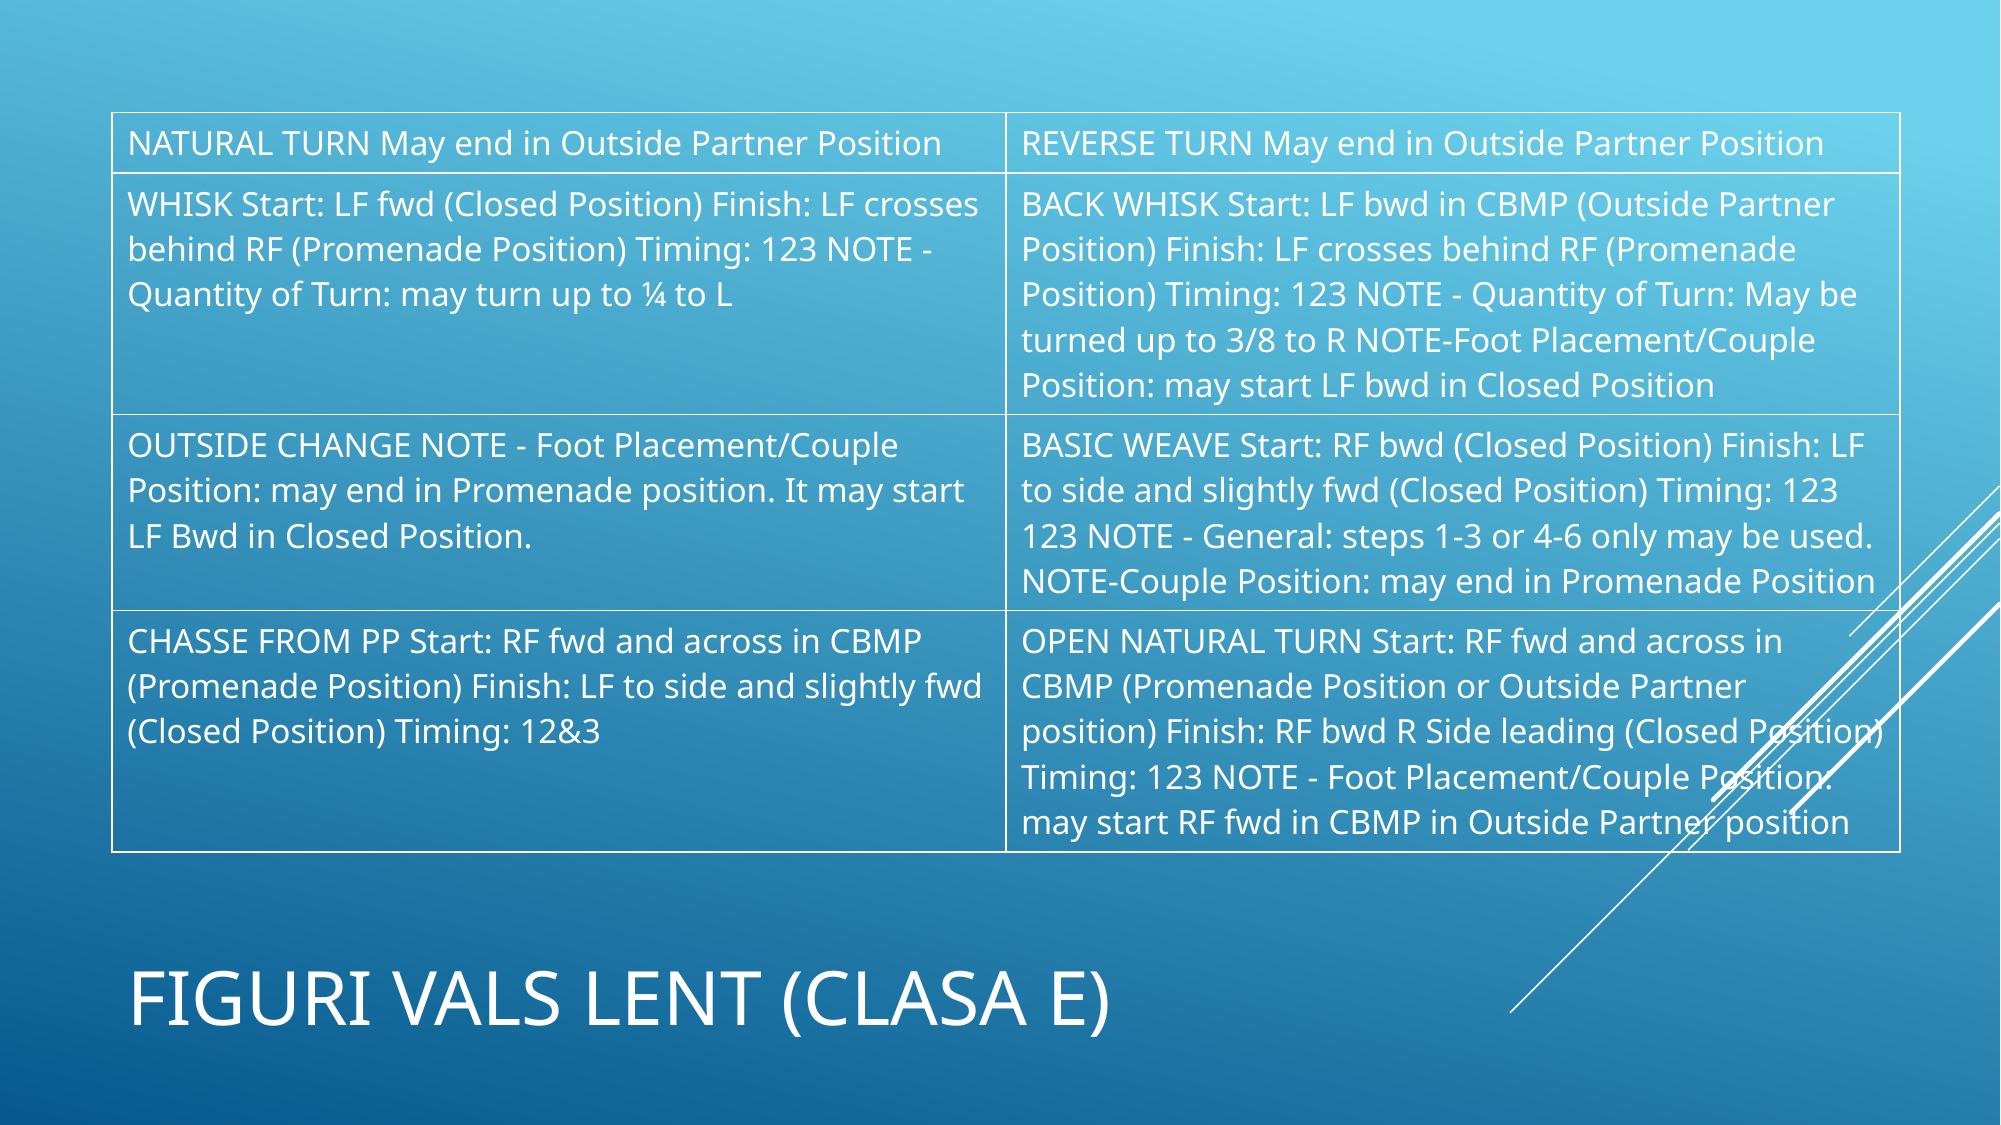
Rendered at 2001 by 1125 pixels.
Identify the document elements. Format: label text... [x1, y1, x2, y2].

table_header NATURAL TURN May end in Outside Partner Position [113, 113, 1005, 172]
table_cell BACK WHISK Start: LF bwd in CBMP (Outside Partner Position) Finish: LF crosses behind RF (Promenade Position) Timing: 123 NOTE - Quantity of Turn: May be turned up to 3/8 to R NOTE-Foot Placement/Couple Position: may start LF bwd in Closed Position [1007, 174, 1899, 414]
title Figuri vals lent (clasa e) [112, 923, 1513, 1068]
table_cell BASIC WEAVE Start: RF bwd (Closed Position) Finish: LF to side and slightly fwd (Closed Position) Timing: 123 123 NOTE - General: steps 1-3 or 4-6 only may be used. NOTE-Couple Position: may end in Promenade Position [1007, 415, 1899, 610]
table_header REVERSE TURN May end in Outside Partner Position [1007, 113, 1899, 172]
table_cell OUTSIDE CHANGE NOTE - Foot Placement/Couple Position: may end in Promenade position. It may start LF Bwd in Closed Position. [113, 415, 1005, 610]
table_cell OPEN NATURAL TURN Start: RF fwd and across in CBMP (Promenade Position or Outside Partner position) Finish: RF bwd R Side leading (Closed Position) Timing: 123 NOTE - Foot Placement/Couple Position: may start RF fwd in CBMP in Outside Partner position [1007, 611, 1899, 851]
table_cell WHISK Start: LF fwd (Closed Position) Finish: LF crosses behind RF (Promenade Position) Timing: 123 NOTE - Quantity of Turn: may turn up to ¼ to L [113, 174, 1005, 414]
table_cell CHASSE FROM PP Start: RF fwd and across in CBMP (Promenade Position) Finish: LF to side and slightly fwd (Closed Position) Timing: 12&3 [113, 611, 1005, 851]
